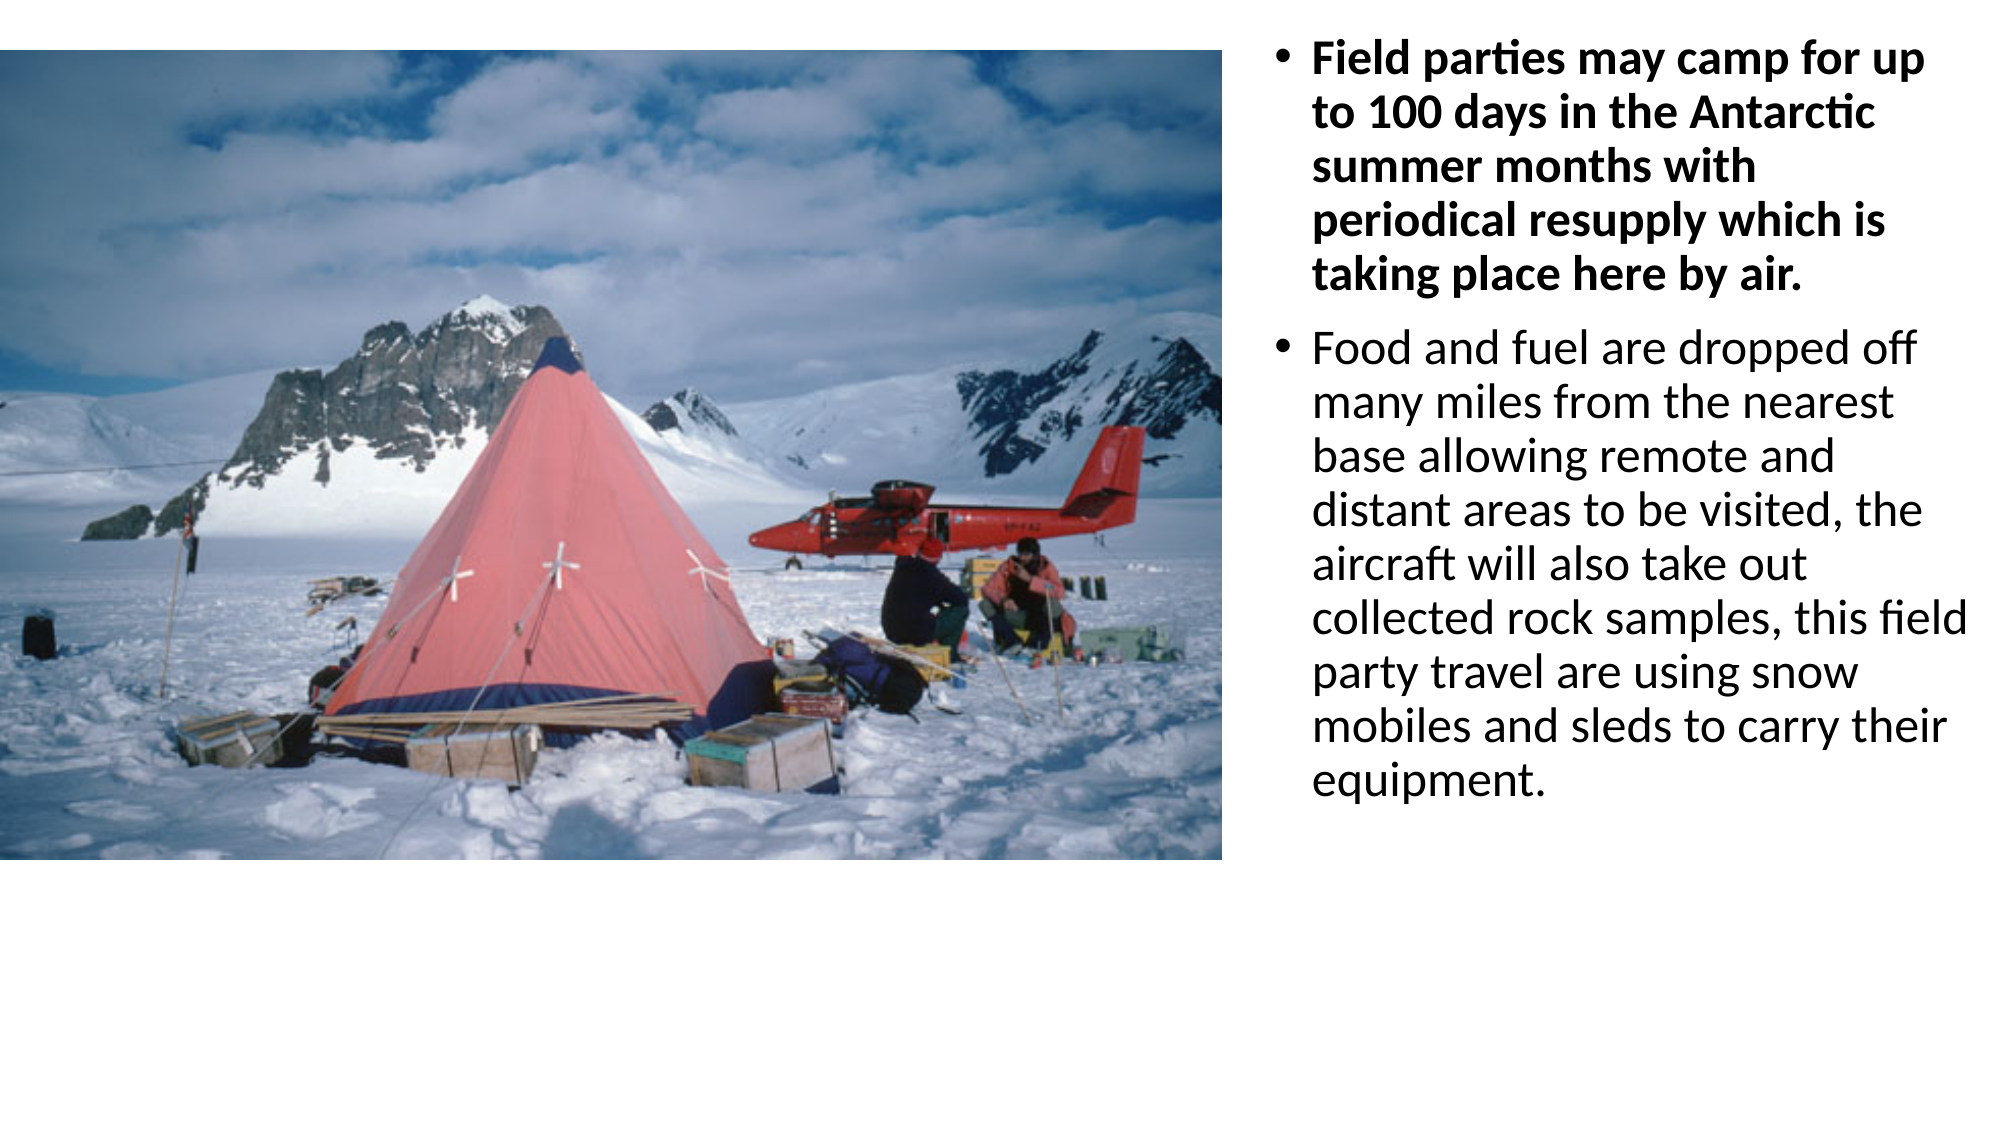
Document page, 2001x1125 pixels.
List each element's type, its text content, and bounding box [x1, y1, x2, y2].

picture [0, 50, 1222, 860]
list Field parties may camp for up to 100 days in the Antarctic summer months with periodical resupply which is taking place here by air. Food and fuel are dropped off many miles from the nearest base allowing remote and distant areas to be visited, the aircraft will also take out collected rock samples, this field party travel are using snow mobiles and sleds to carry their equipment. [1259, 23, 1986, 1066]
